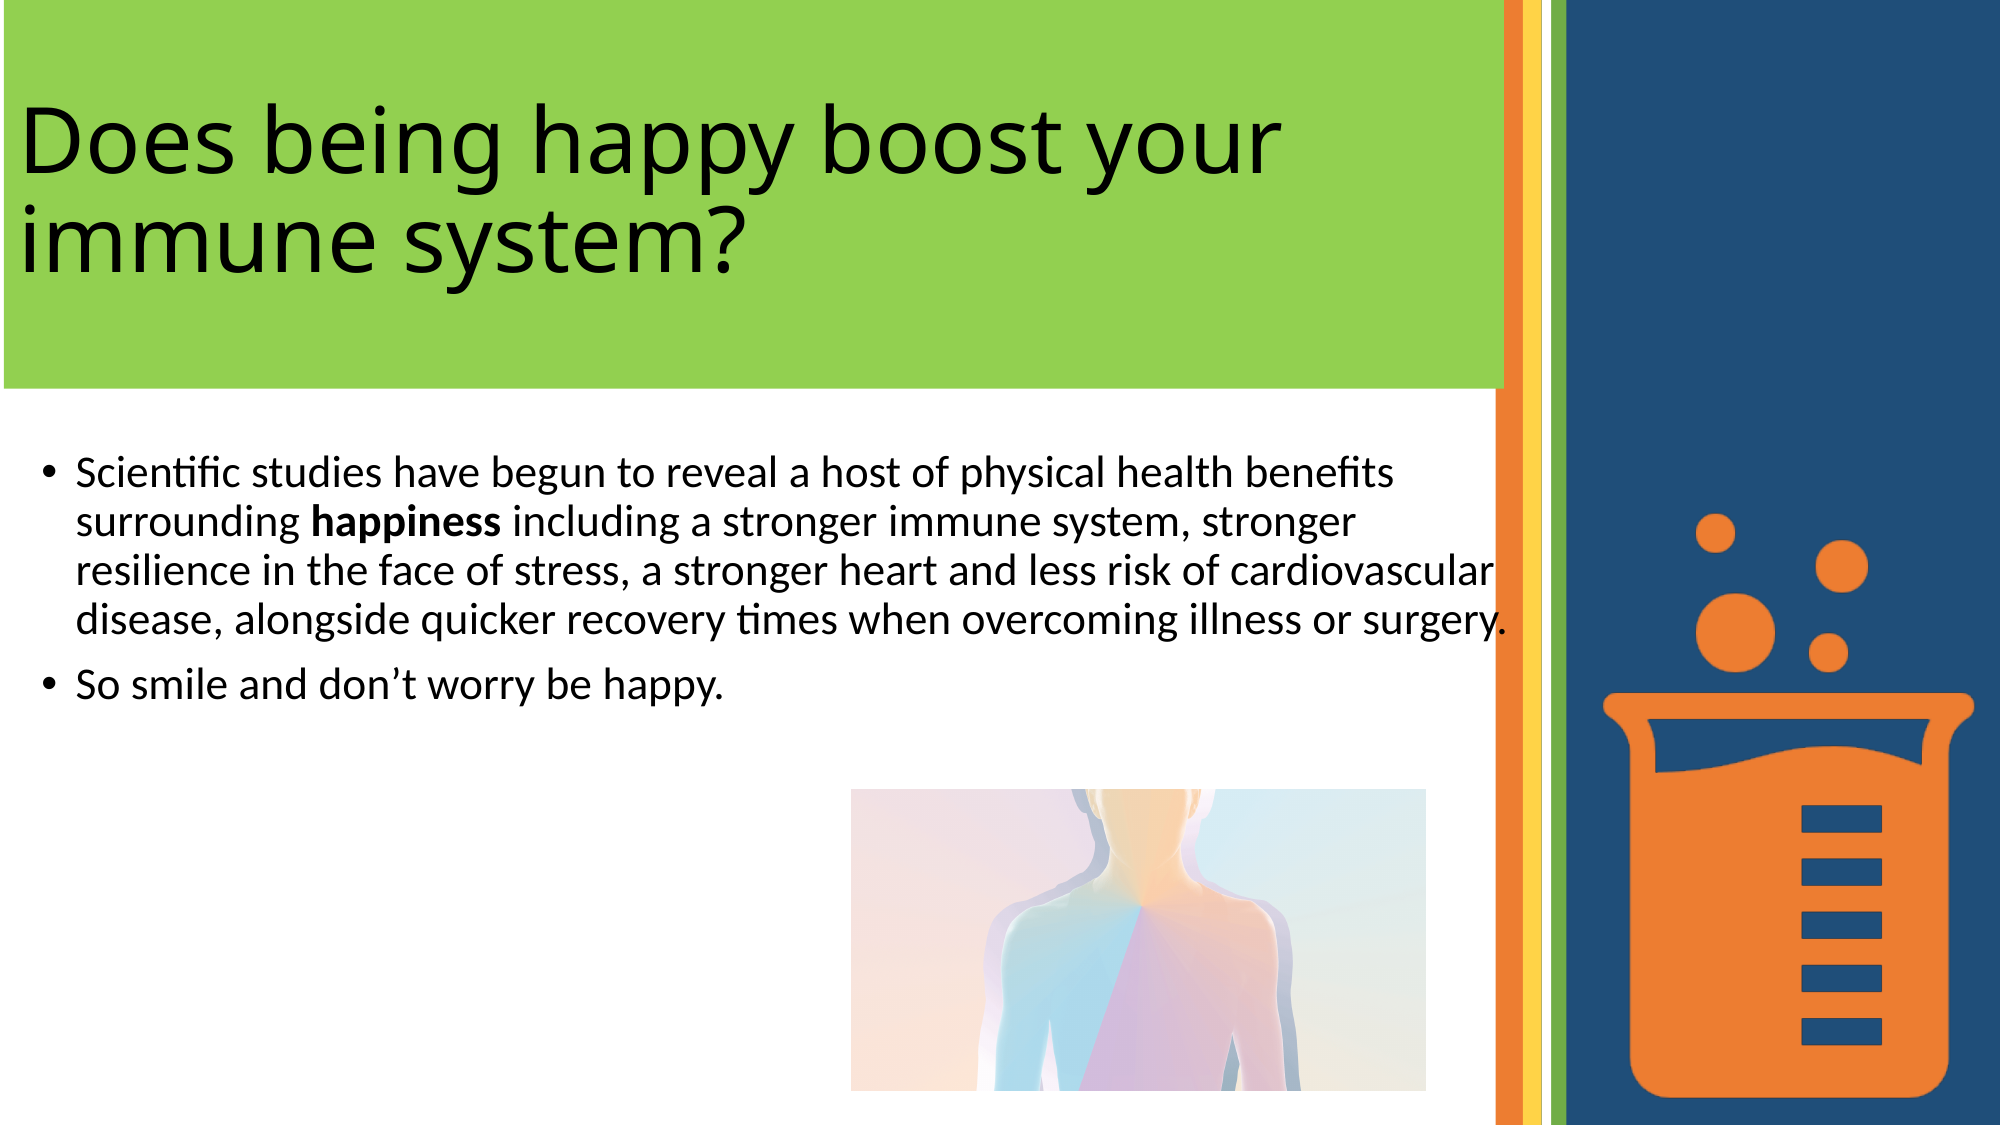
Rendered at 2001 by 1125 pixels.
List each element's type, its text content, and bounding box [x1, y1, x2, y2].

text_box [1470, 0, 2000, 1125]
text_box Does being happy boost your immune system? [3, 0, 1470, 389]
picture [851, 789, 1426, 1091]
text_box Scientific studies have begun to reveal a host of physical health benefits surrounding happiness including a stronger immune system, stronger resilience in the face of stress, a stronger heart and less risk of cardiovascular disease, alongside quicker recovery times when overcoming illness or surgery. So smile and don’t worry be happy. [26, 441, 1470, 738]
